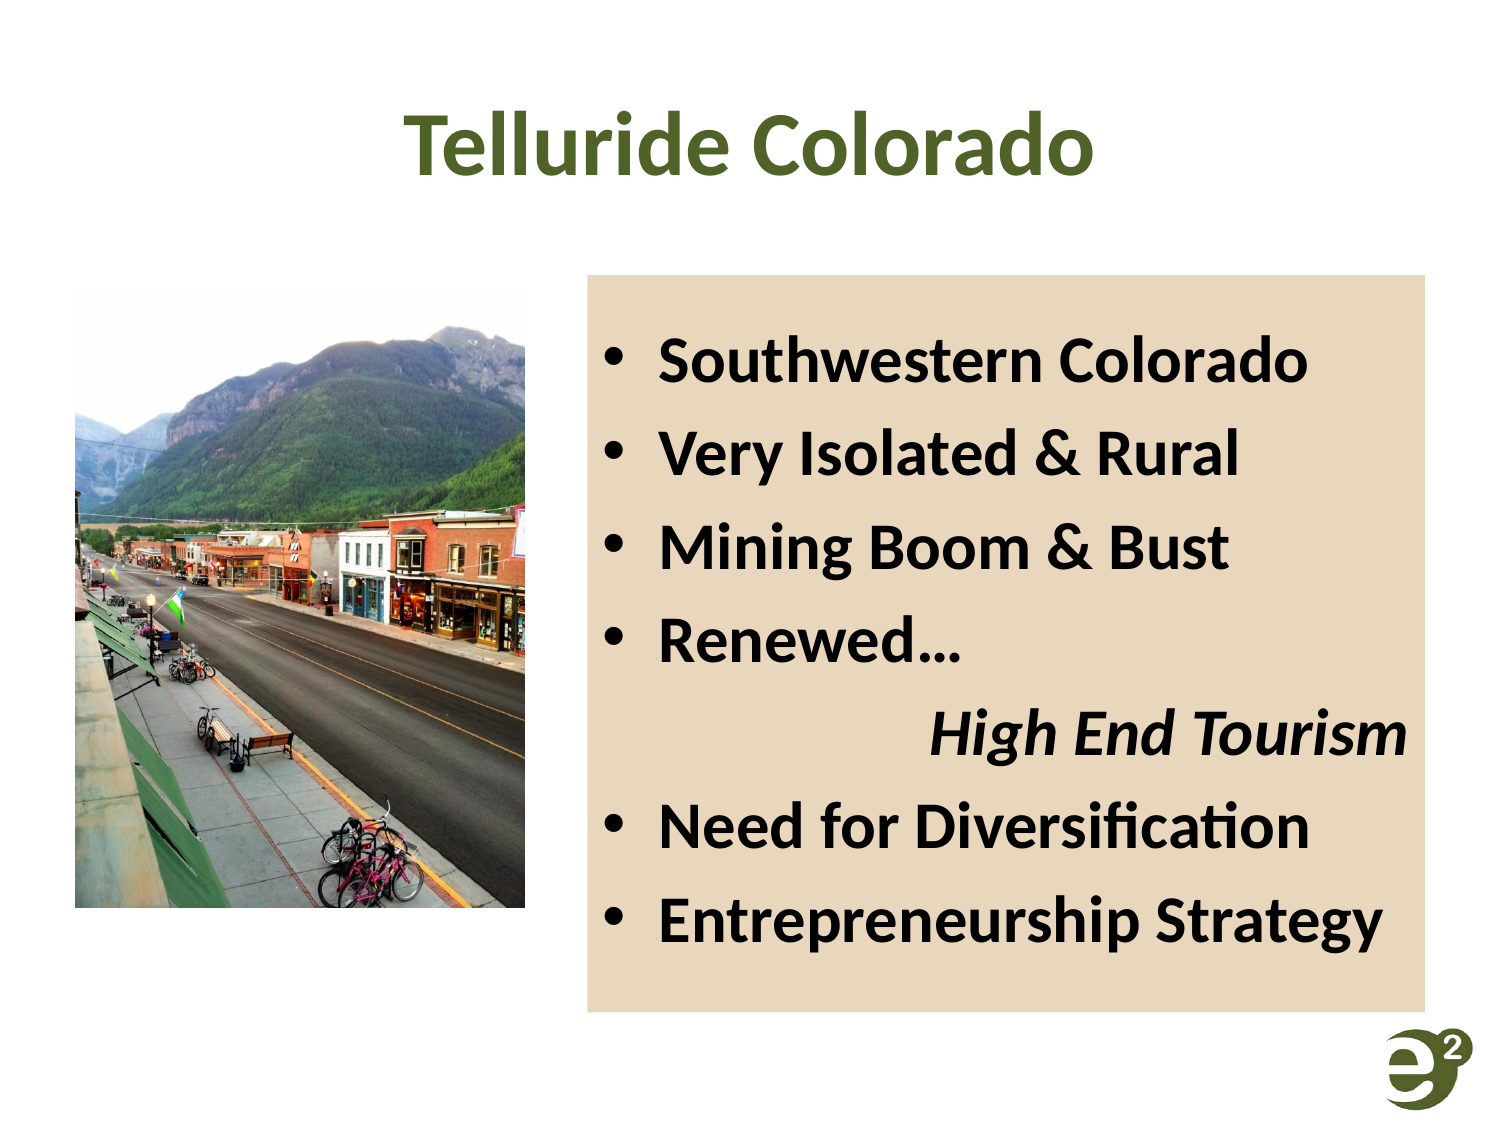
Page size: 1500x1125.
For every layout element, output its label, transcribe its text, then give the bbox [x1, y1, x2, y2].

title Telluride Colorado [74, 44, 1426, 233]
list Southwestern Colorado Very Isolated & Rural Mining Boom & Bust Renewed… High End Tourism Need for Diversification Entrepreneurship Strategy [587, 274, 1426, 1013]
picture [1374, 1024, 1475, 1113]
picture [74, 287, 526, 909]
